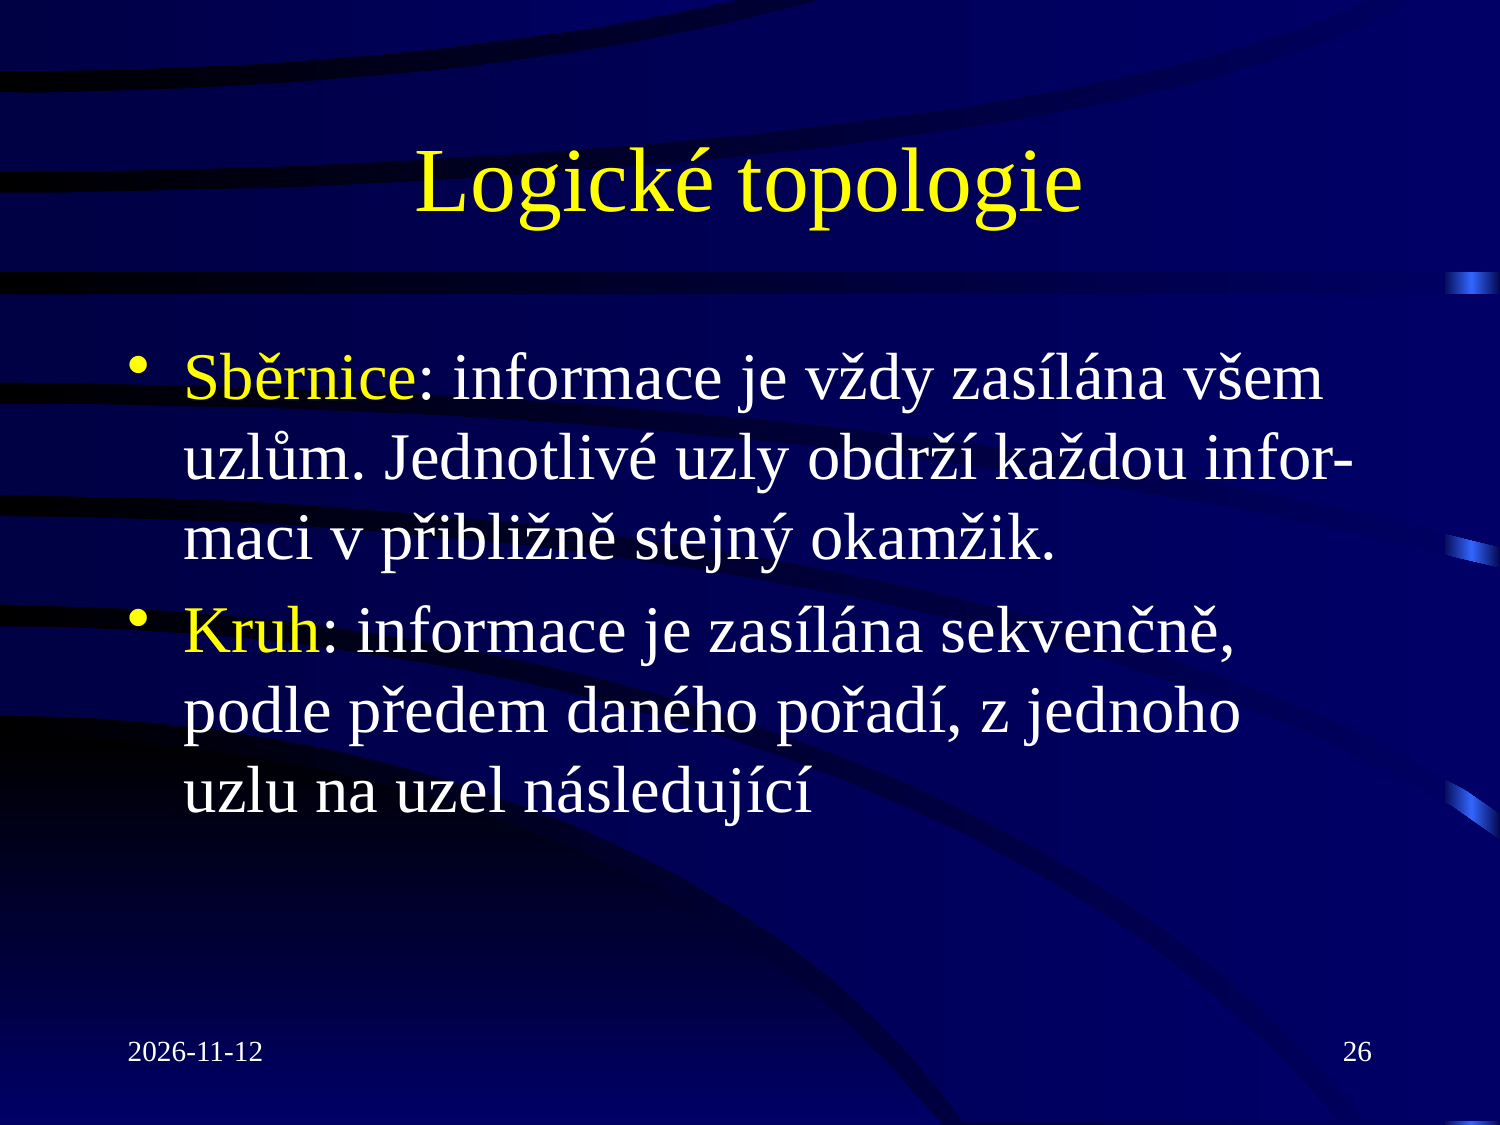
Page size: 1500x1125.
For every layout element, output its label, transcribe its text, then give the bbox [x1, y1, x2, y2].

title Logické topologie [112, 62, 1388, 288]
slide_number 26 [1074, 1025, 1388, 1100]
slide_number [112, 1025, 425, 1100]
list Sběrnice: informace je vždy zasílána všem uzlům. Jednotlivé uzly obdrží každou infor-maci v přibližně stejný okamžik. Kruh: informace je zasílána sekvenčně, podle předem daného pořadí, z jednoho uzlu na uzel následující [112, 324, 1388, 1000]
